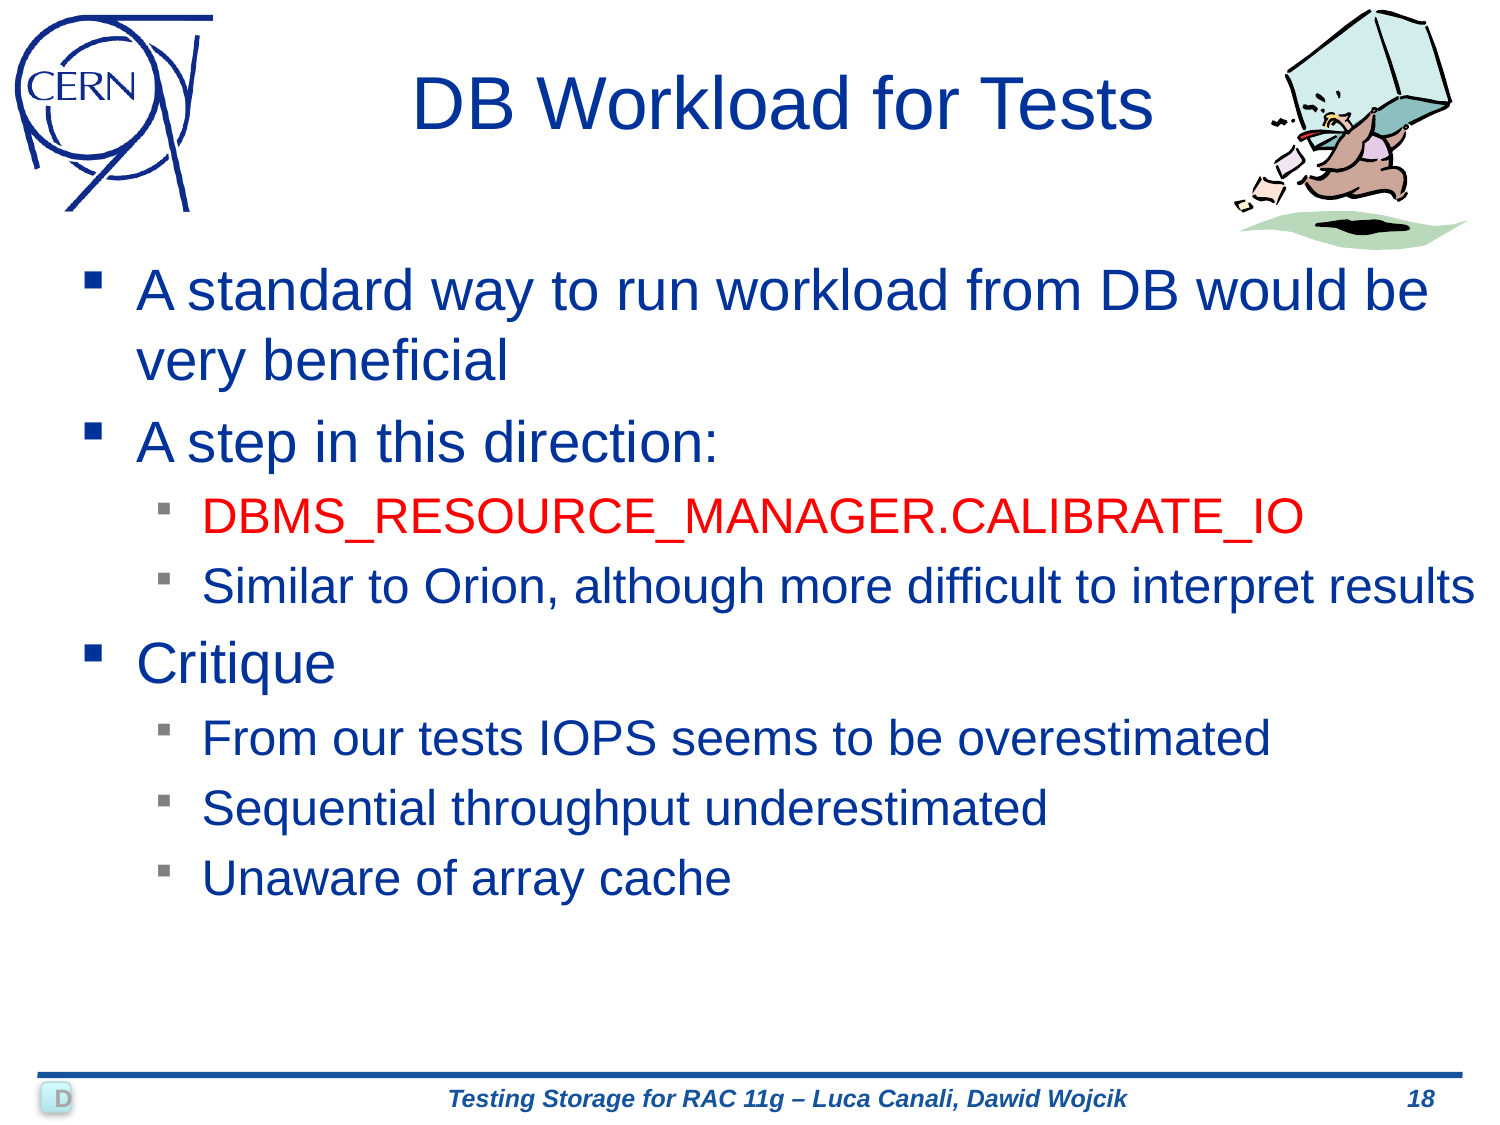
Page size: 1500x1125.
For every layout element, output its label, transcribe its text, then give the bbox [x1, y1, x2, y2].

slide_number 18 [1287, 1074, 1451, 1125]
list A standard way to run workload from DB would be very beneficial A step in this direction: DBMS_RESOURCE_MANAGER.CALIBRATE_IO Similar to Orion, although more difficult to interpret results Critique From our tests IOPS seems to be overestimated Sequential throughput underestimated Unaware of array cache [64, 244, 1500, 1083]
title DB Workload for Tests [321, 37, 1228, 163]
footer Testing Storage for RAC 11g – Luca Canali, Dawid Wojcik [424, 1074, 1152, 1125]
picture [1234, 7, 1471, 253]
text_box D [40, 1081, 72, 1113]
picture [12, 12, 213, 212]
